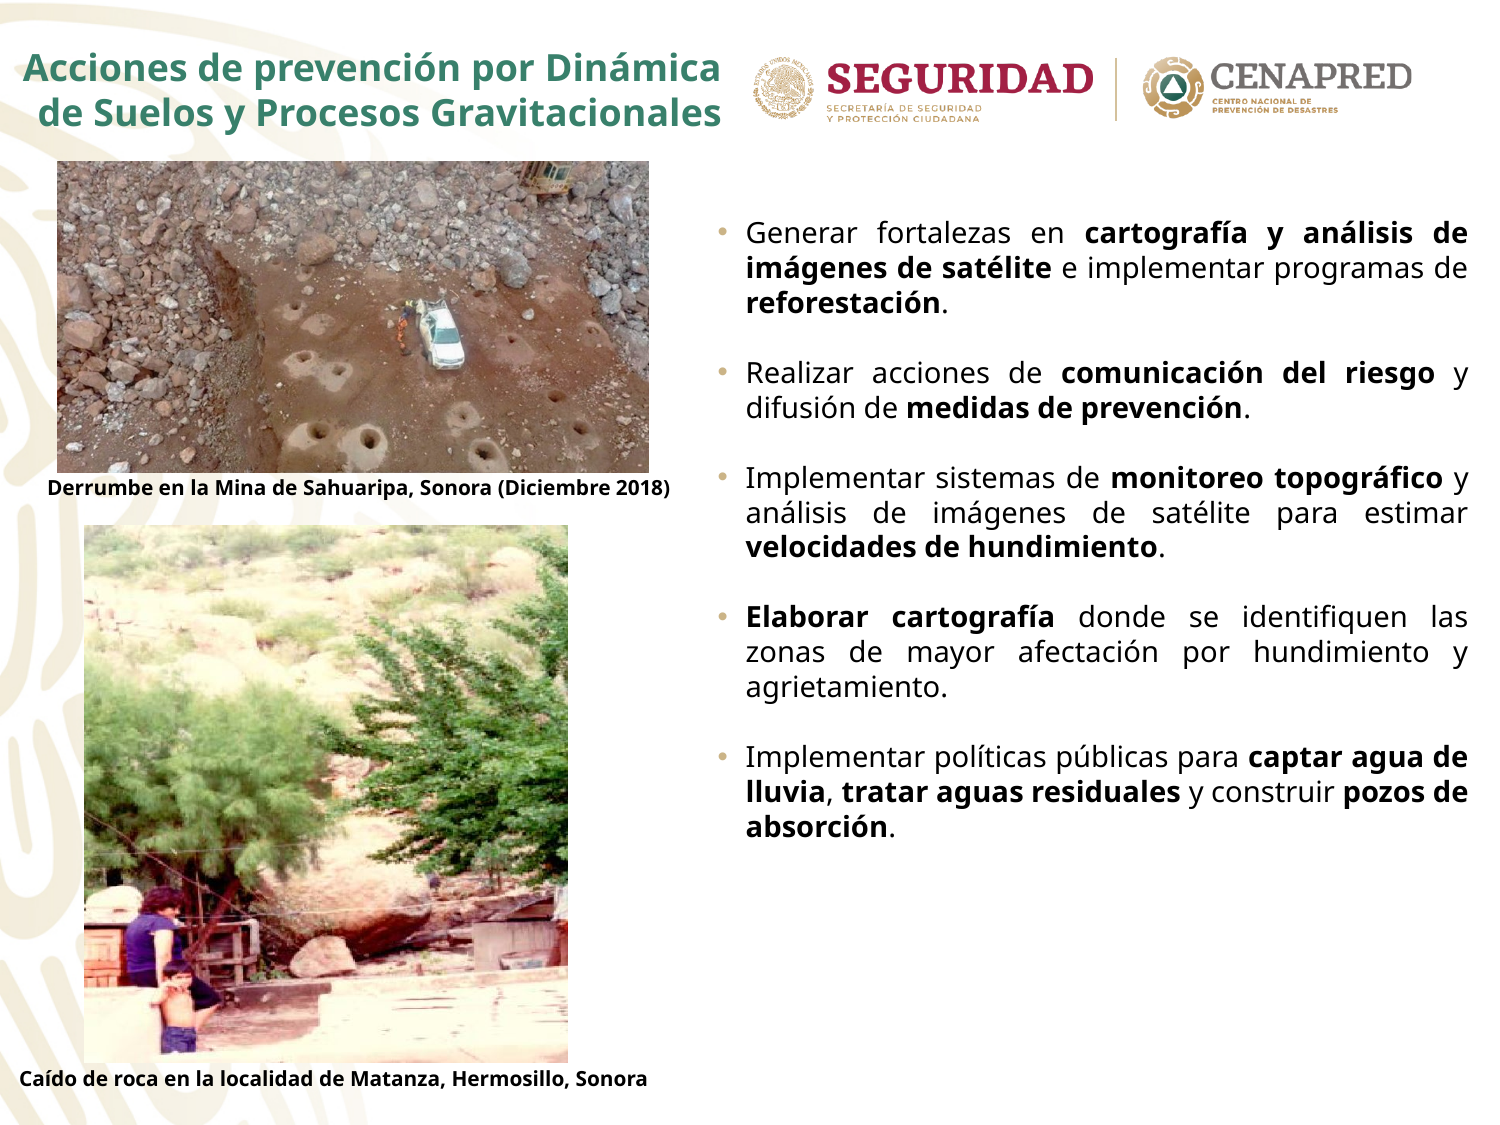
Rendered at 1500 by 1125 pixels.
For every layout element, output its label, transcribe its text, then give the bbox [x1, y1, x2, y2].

text_box Acciones de prevención por Dinámica de Suelos y Procesos Gravitacionales [3, 36, 738, 142]
picture [1139, 53, 1412, 122]
picture [0, 0, 1093, 1125]
text_box Caído de roca en la localidad de Matanza, Hermosillo, Sonora [0, 1065, 668, 1096]
text_box Generar fortalezas en cartografía y análisis de imágenes de satélite e implementar programas de reforestación. Realizar acciones de comunicación del riesgo y difusión de medidas de prevención. Implementar sistemas de monitoreo topográfico y análisis de imágenes de satélite para estimar velocidades de hundimiento. Elaborar cartografía donde se identifiquen las zonas de mayor afectación por hundimiento y agrietamiento. Implementar políticas públicas para captar agua de lluvia, tratar aguas residuales y construir pozos de absorción. [702, 206, 1484, 851]
text_box Derrumbe en la Mina de Sahuaripa, Sonora (Diciembre 2018) [24, 474, 693, 505]
